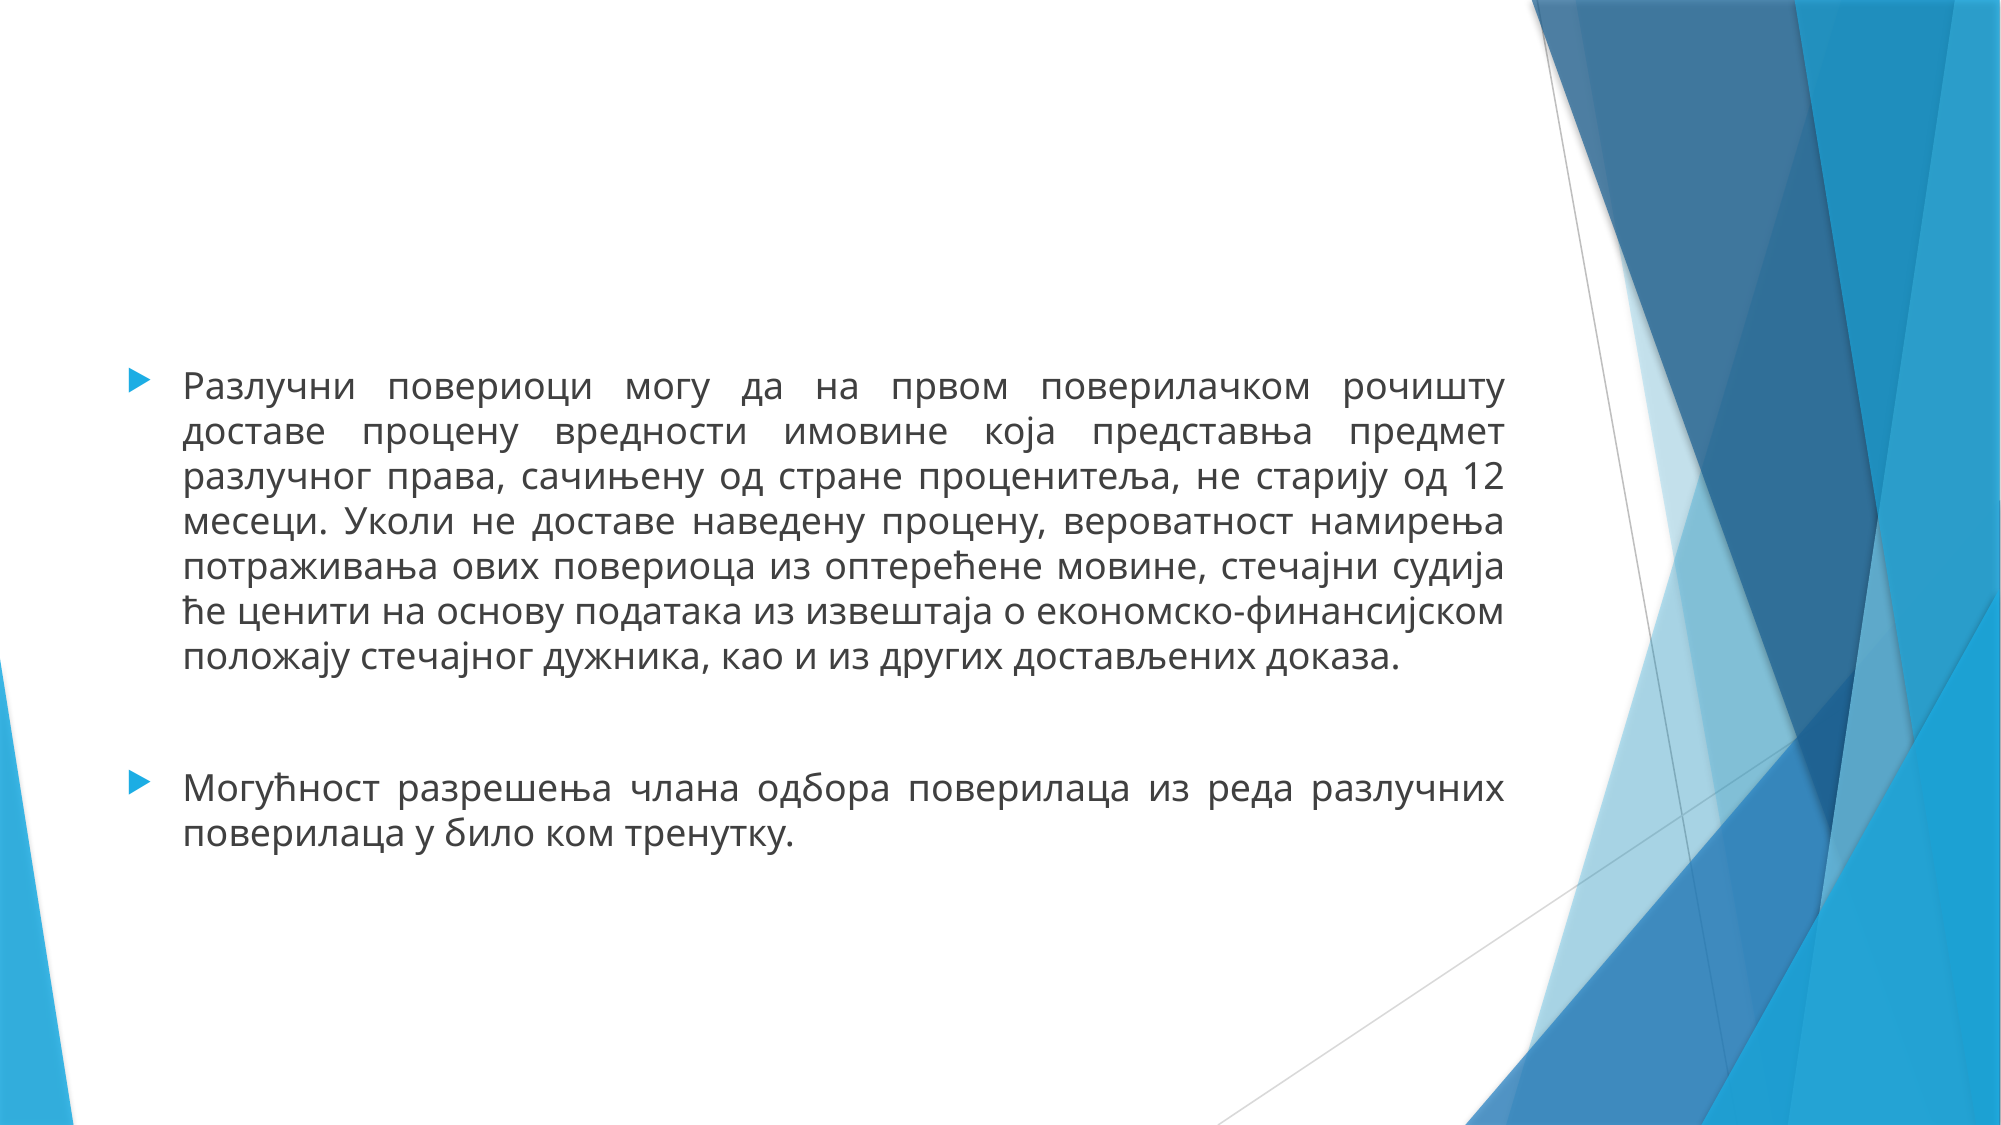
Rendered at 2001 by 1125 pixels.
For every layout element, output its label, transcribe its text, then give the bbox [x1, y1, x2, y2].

list Разлучни повериоци могу да на првом поверилачком рочишту доставе процену вредности имовине која представња предмет разлучног права, сачињену од стране проценитеља, не старију од 12 месеци. Уколи не доставе наведену процену, вероватност намирења потраживања ових повериоца из оптерећене мовине, стечајни судија ће ценити на основу података из извештаја о економско-финансијском положају стечајног дужника, као и из других достављених доказа. Могућност разрешења члана одбора поверилаца из реда разлучних поверилаца у било ком тренутку. [111, 354, 1522, 992]
